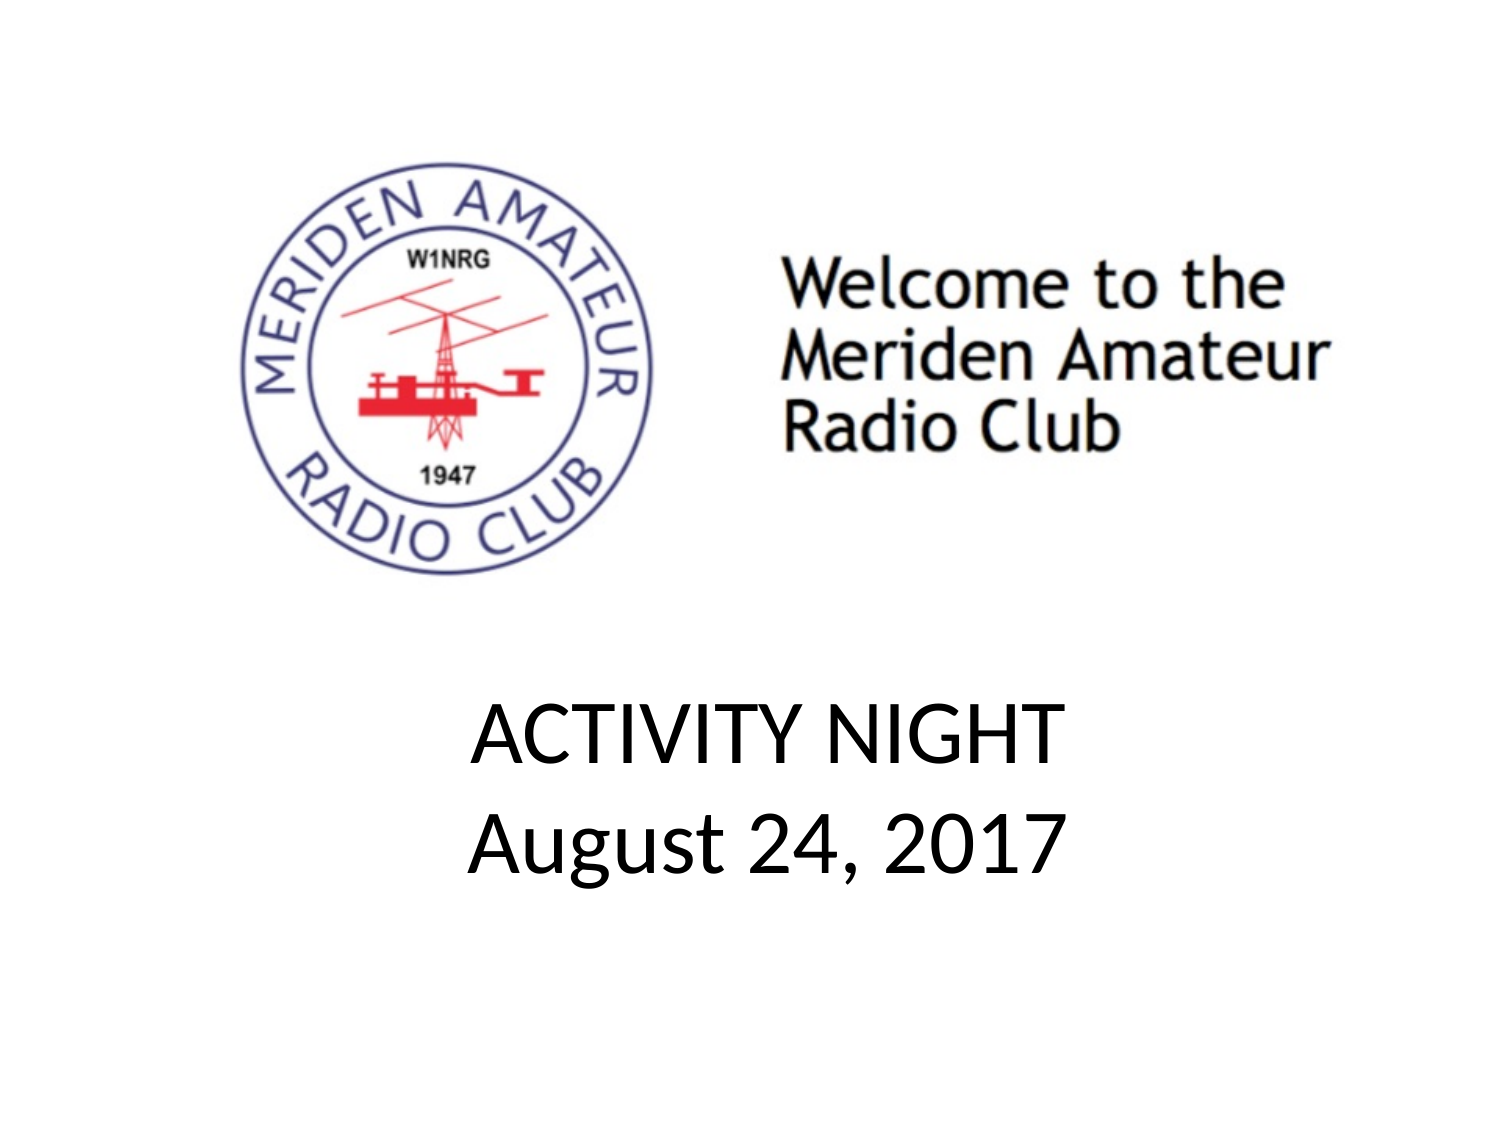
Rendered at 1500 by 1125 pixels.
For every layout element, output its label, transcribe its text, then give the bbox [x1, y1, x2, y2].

picture [130, 99, 1407, 612]
text_box ACTIVITY NIGHT August 24, 2017 [375, 664, 1163, 900]
